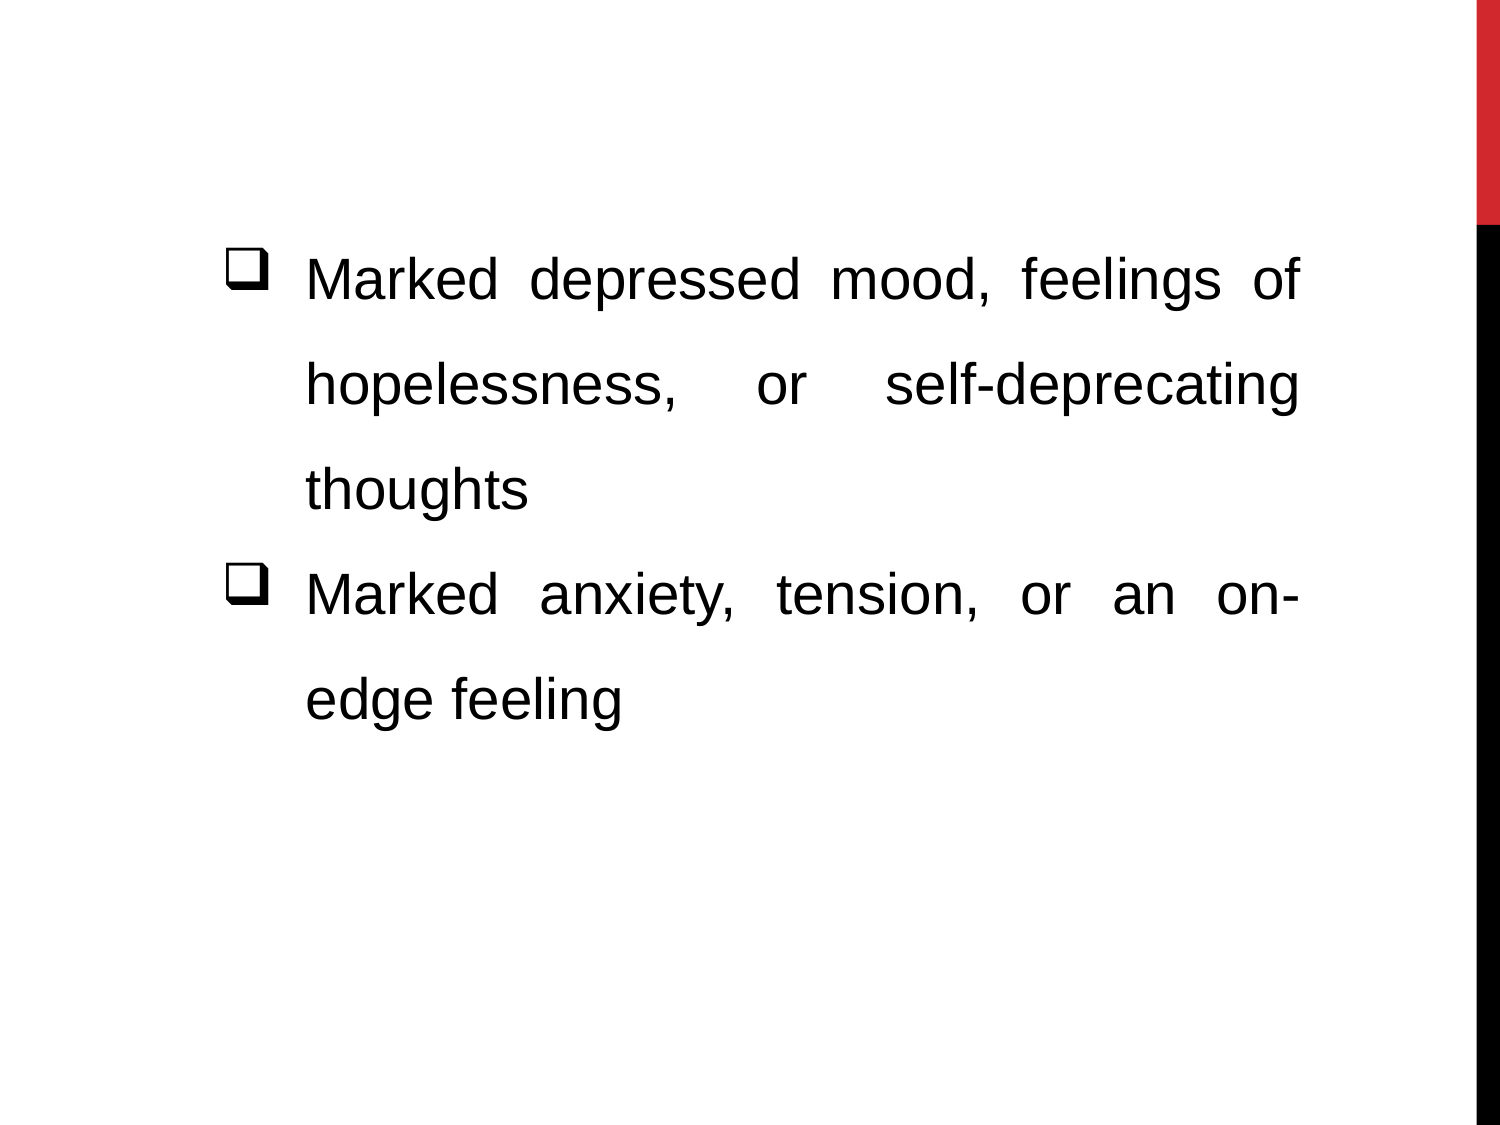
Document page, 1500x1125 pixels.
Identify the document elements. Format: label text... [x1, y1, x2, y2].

text_box Marked depressed mood, feelings of hopelessness, or self-deprecating thoughts Marked anxiety, tension, or an on-edge feeling [206, 198, 1317, 739]
